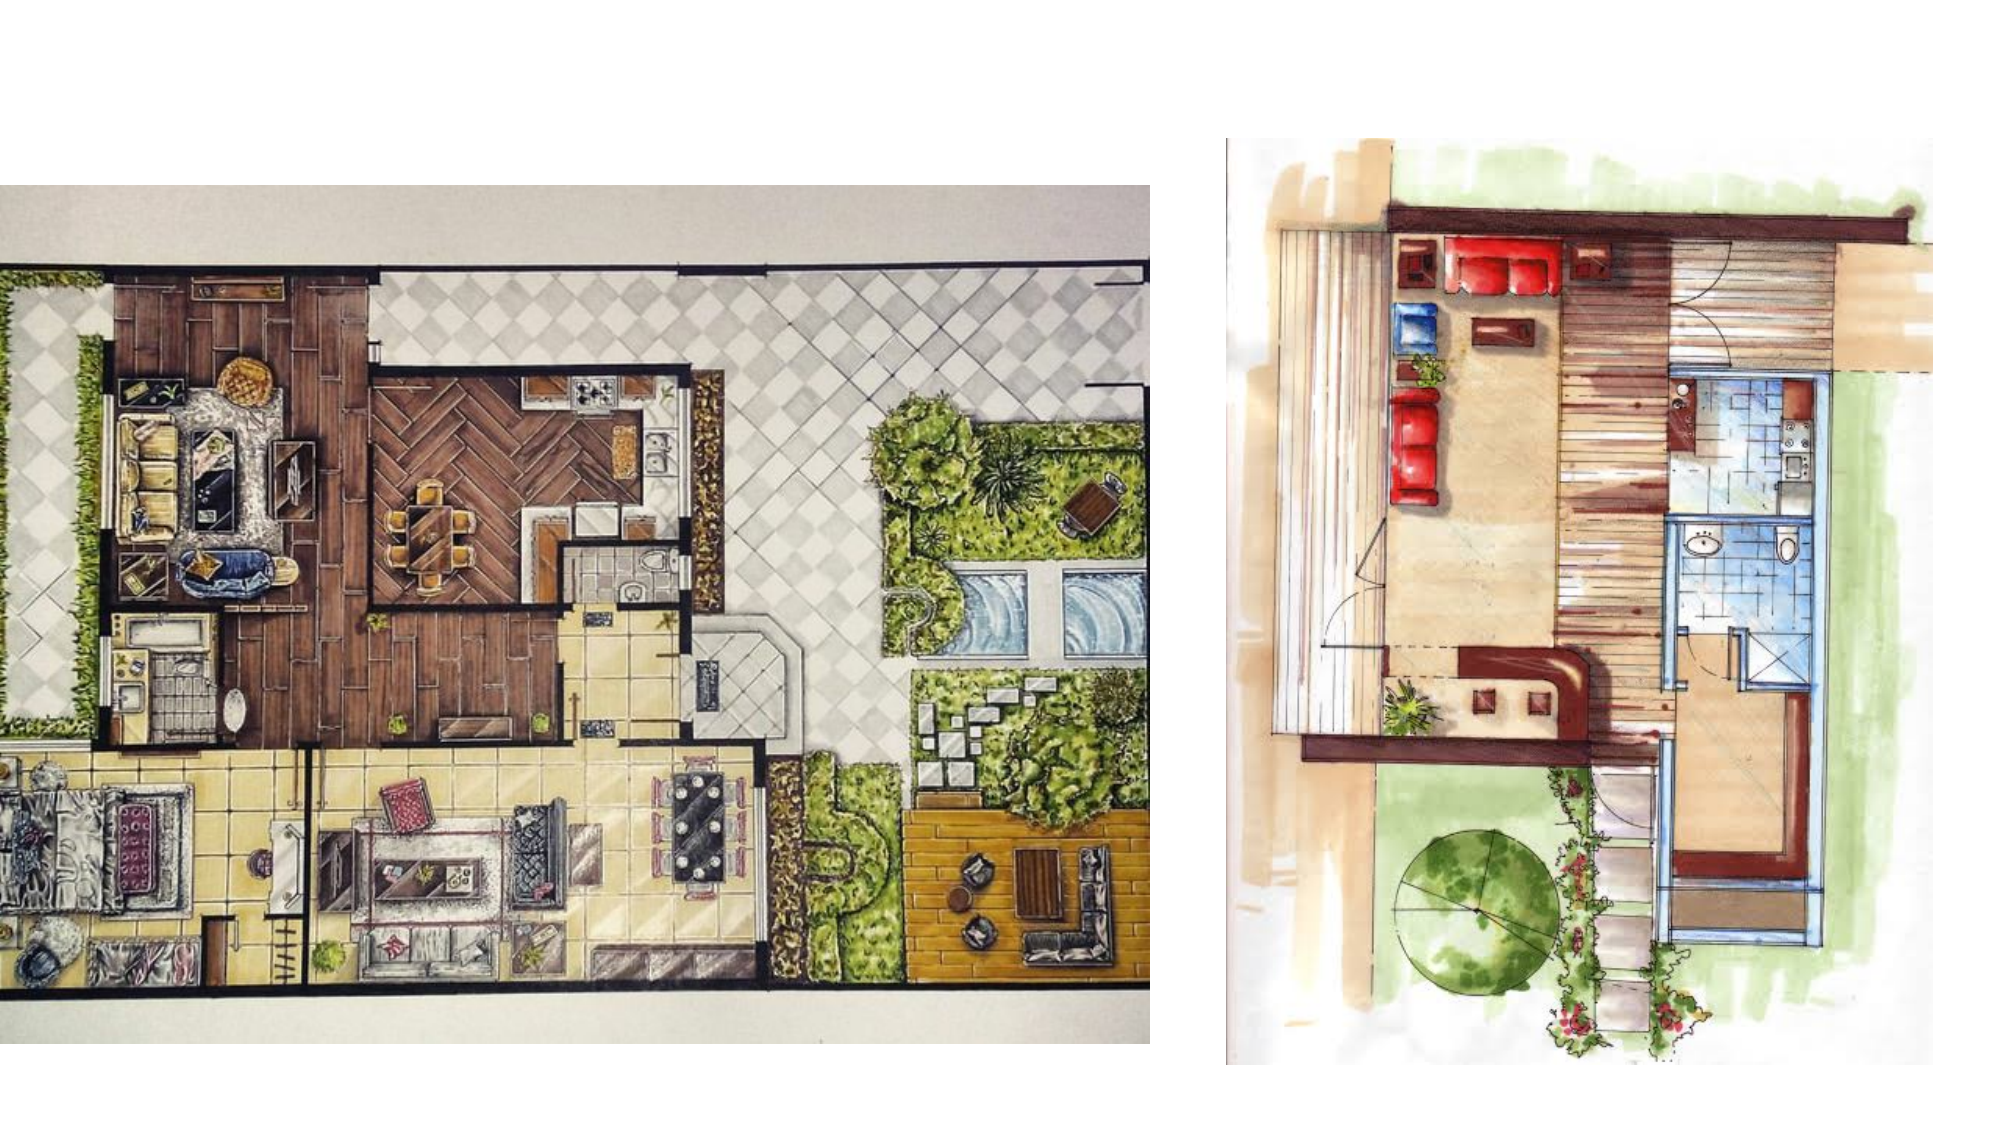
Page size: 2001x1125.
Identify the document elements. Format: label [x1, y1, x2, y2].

picture [0, 185, 1150, 1044]
picture [1226, 138, 1933, 1065]
